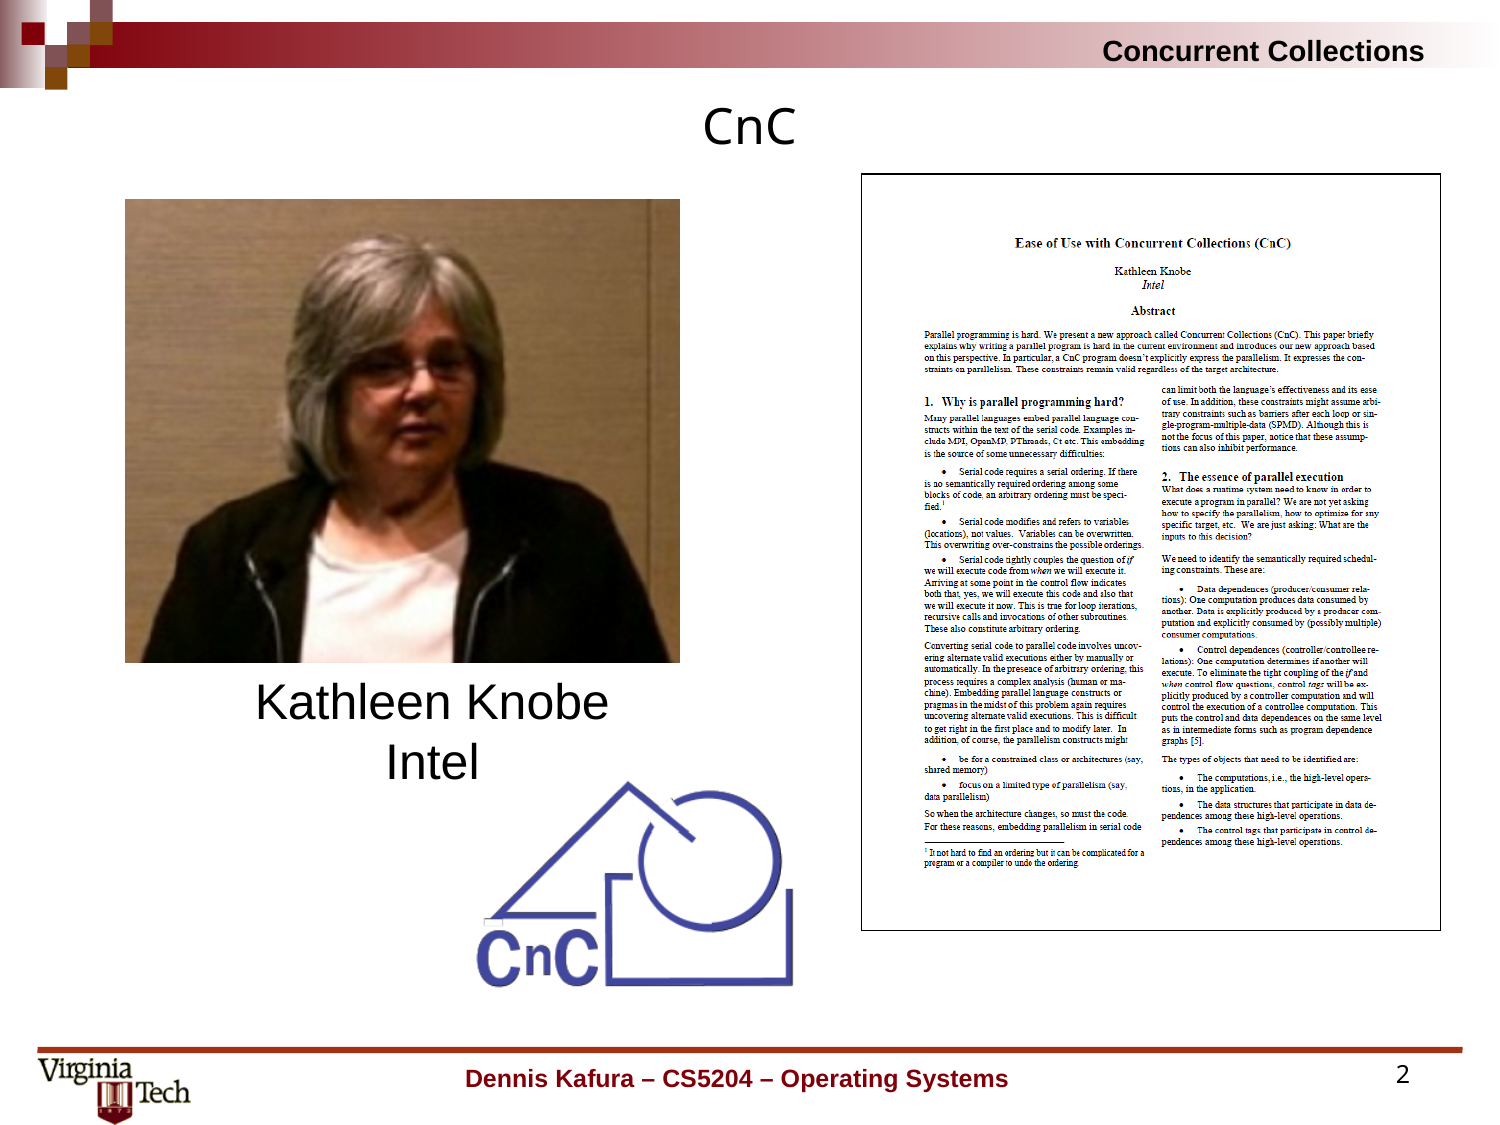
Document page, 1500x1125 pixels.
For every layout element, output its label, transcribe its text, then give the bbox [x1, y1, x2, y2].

picture [37, 1058, 191, 1125]
title CnC [74, 74, 1426, 176]
picture [462, 737, 815, 1013]
footer Dennis Kafura – CS5204 – Operating Systems [424, 1024, 1051, 1101]
slide_number 2 [1074, 1024, 1426, 1101]
text_box Kathleen Knobe Intel [239, 672, 625, 798]
picture [124, 199, 681, 663]
picture [862, 174, 1440, 930]
